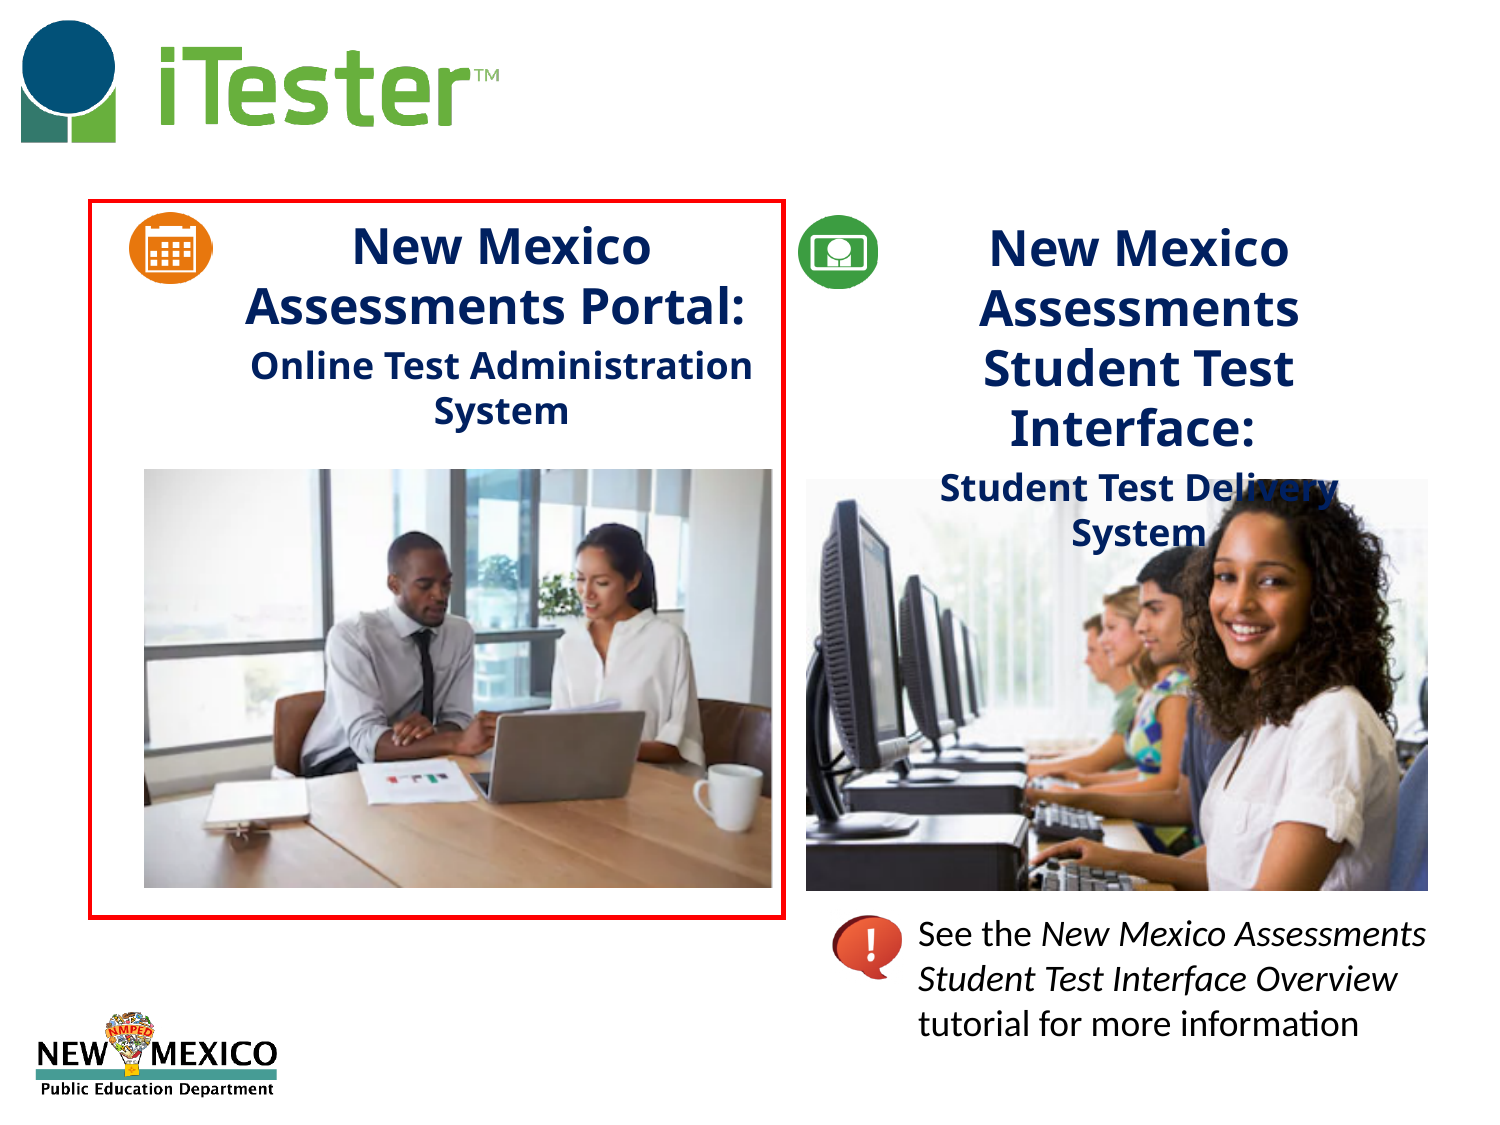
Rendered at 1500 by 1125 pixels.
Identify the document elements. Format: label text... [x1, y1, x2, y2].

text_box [798, 209, 1402, 469]
picture [144, 469, 773, 888]
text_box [129, 207, 784, 467]
picture [0, 1006, 294, 1102]
picture [806, 479, 1428, 891]
picture [829, 909, 904, 985]
picture [18, 16, 512, 149]
text_box See the New Mexico Assessments Student Test Interface Overview tutorial for more information [903, 901, 1500, 1052]
text_box [89, 200, 785, 919]
